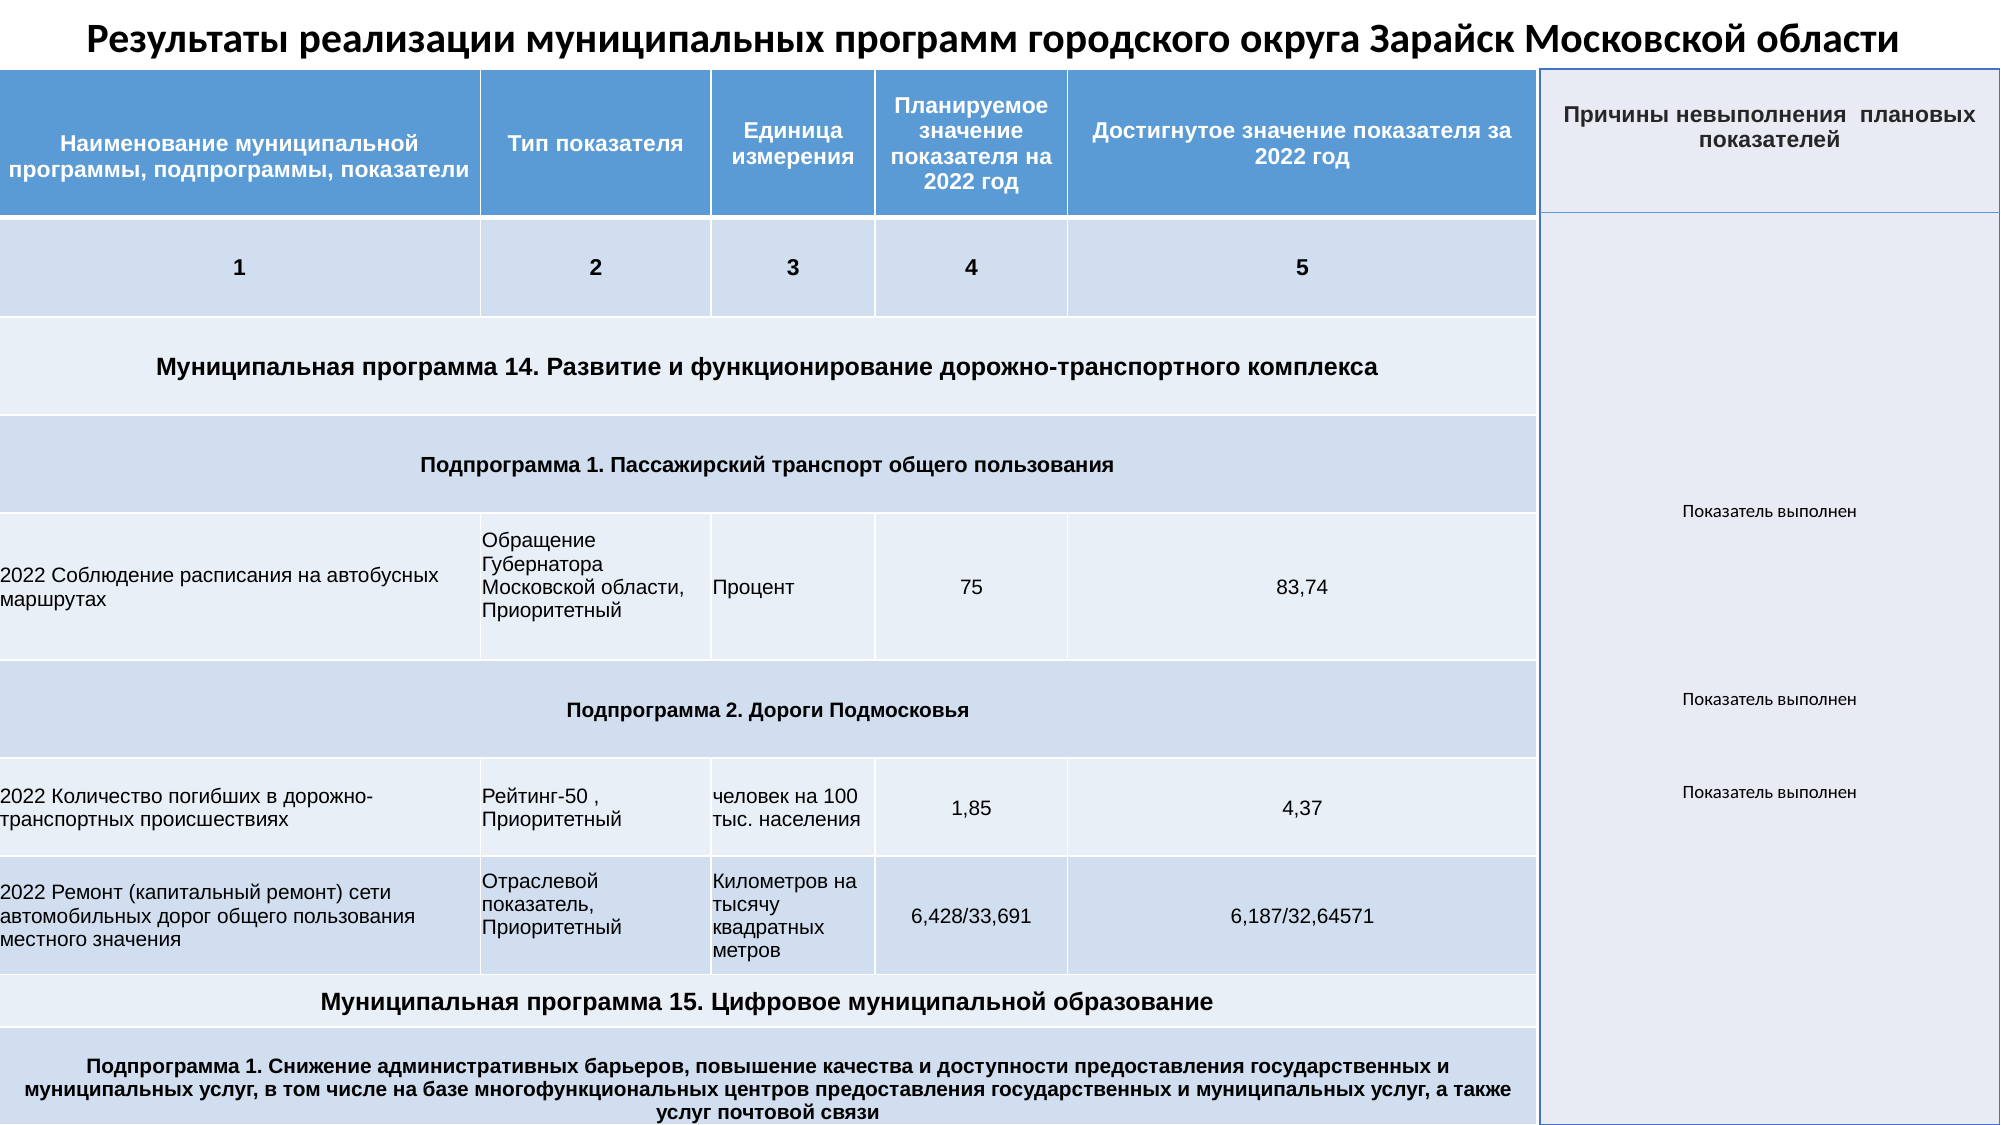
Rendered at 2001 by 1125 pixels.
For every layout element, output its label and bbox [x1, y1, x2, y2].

table_cell [0, 514, 480, 659]
table_header [481, 70, 710, 215]
table_header [712, 70, 874, 215]
table_cell [1068, 759, 1536, 855]
text_box [0, 3, 2000, 68]
table_cell [712, 759, 874, 855]
table_cell [481, 220, 710, 316]
table_cell [0, 661, 1536, 757]
table_cell [0, 416, 1536, 512]
table_cell [481, 857, 710, 974]
table_cell [0, 220, 480, 316]
table_cell [1068, 220, 1536, 316]
table_cell [712, 220, 874, 316]
table_cell [481, 759, 710, 855]
table_cell [0, 857, 480, 974]
table_cell [876, 514, 1067, 659]
table_cell [712, 514, 874, 659]
table_cell [876, 857, 1067, 974]
table_header [0, 70, 480, 215]
table_cell [0, 759, 480, 855]
table_cell [712, 857, 874, 974]
table_cell [876, 759, 1067, 855]
table_cell [876, 220, 1067, 316]
table_cell [0, 975, 1536, 1026]
table_cell [0, 318, 1536, 414]
table_cell [1068, 857, 1536, 974]
table_header [1541, 70, 1999, 212]
table_cell [1068, 514, 1536, 659]
table_header [1068, 70, 1536, 215]
table_cell [0, 1028, 1536, 1124]
table_cell [481, 514, 710, 659]
table_header [1541, 213, 1999, 1124]
table_header [876, 70, 1067, 215]
